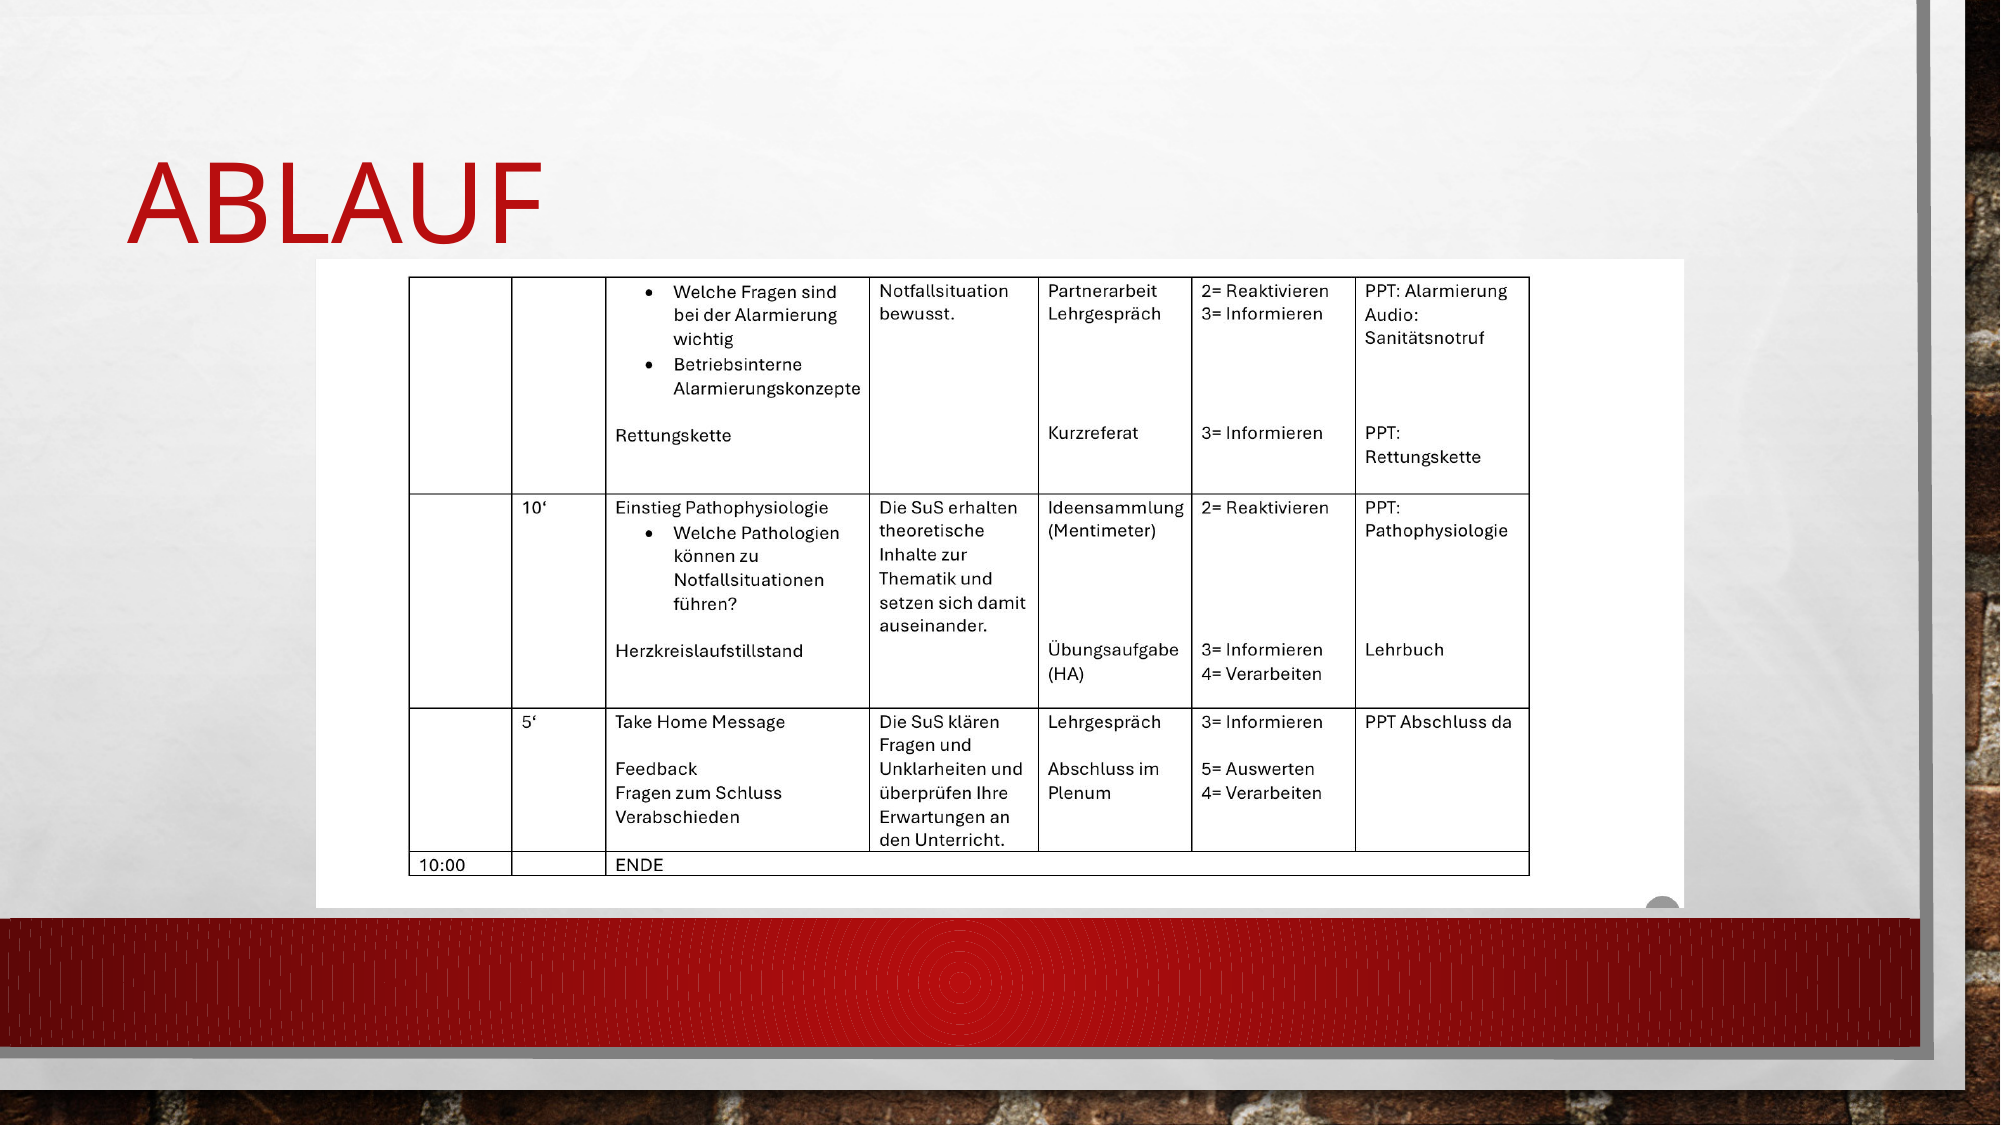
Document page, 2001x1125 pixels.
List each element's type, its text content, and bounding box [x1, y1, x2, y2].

picture [0, 0, 2000, 1125]
title Ablauf [112, 112, 1818, 302]
picture [315, 258, 1685, 908]
